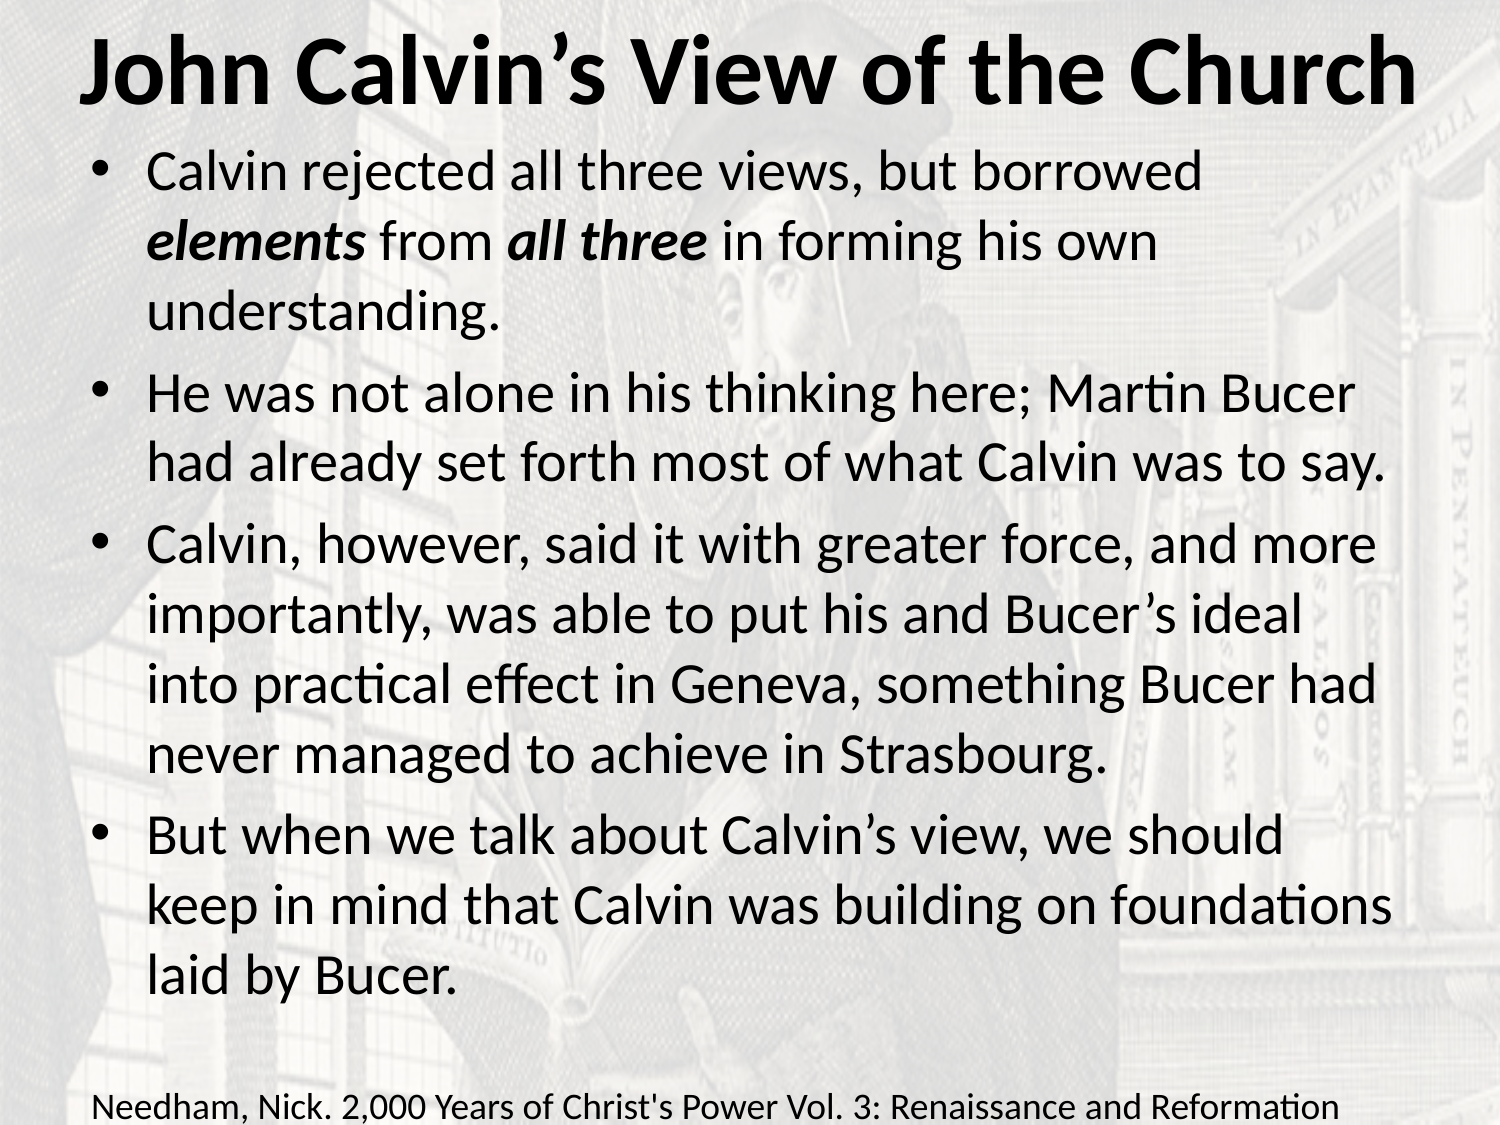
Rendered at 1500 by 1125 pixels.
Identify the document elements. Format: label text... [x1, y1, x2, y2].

list Calvin rejected all three views, but borrowed elements from all three in forming his own understanding. He was not alone in his thinking here; Martin Bucer had already set forth most of what Calvin was to say. Calvin, however, said it with greater force, and more importantly, was able to put his and Bucer’s ideal into practical effect in Geneva, something Bucer had never managed to achieve in Strasbourg. But when we talk about Calvin’s view, we should keep in mind that Calvin was building on foundations laid by Bucer. [75, 125, 1425, 1075]
title John Calvin’s View of the Church [0, 4, 1500, 125]
text_box Needham, Nick. 2,000 Years of Christ's Power Vol. 3: Renaissance and Reformation [76, 1075, 1500, 1125]
